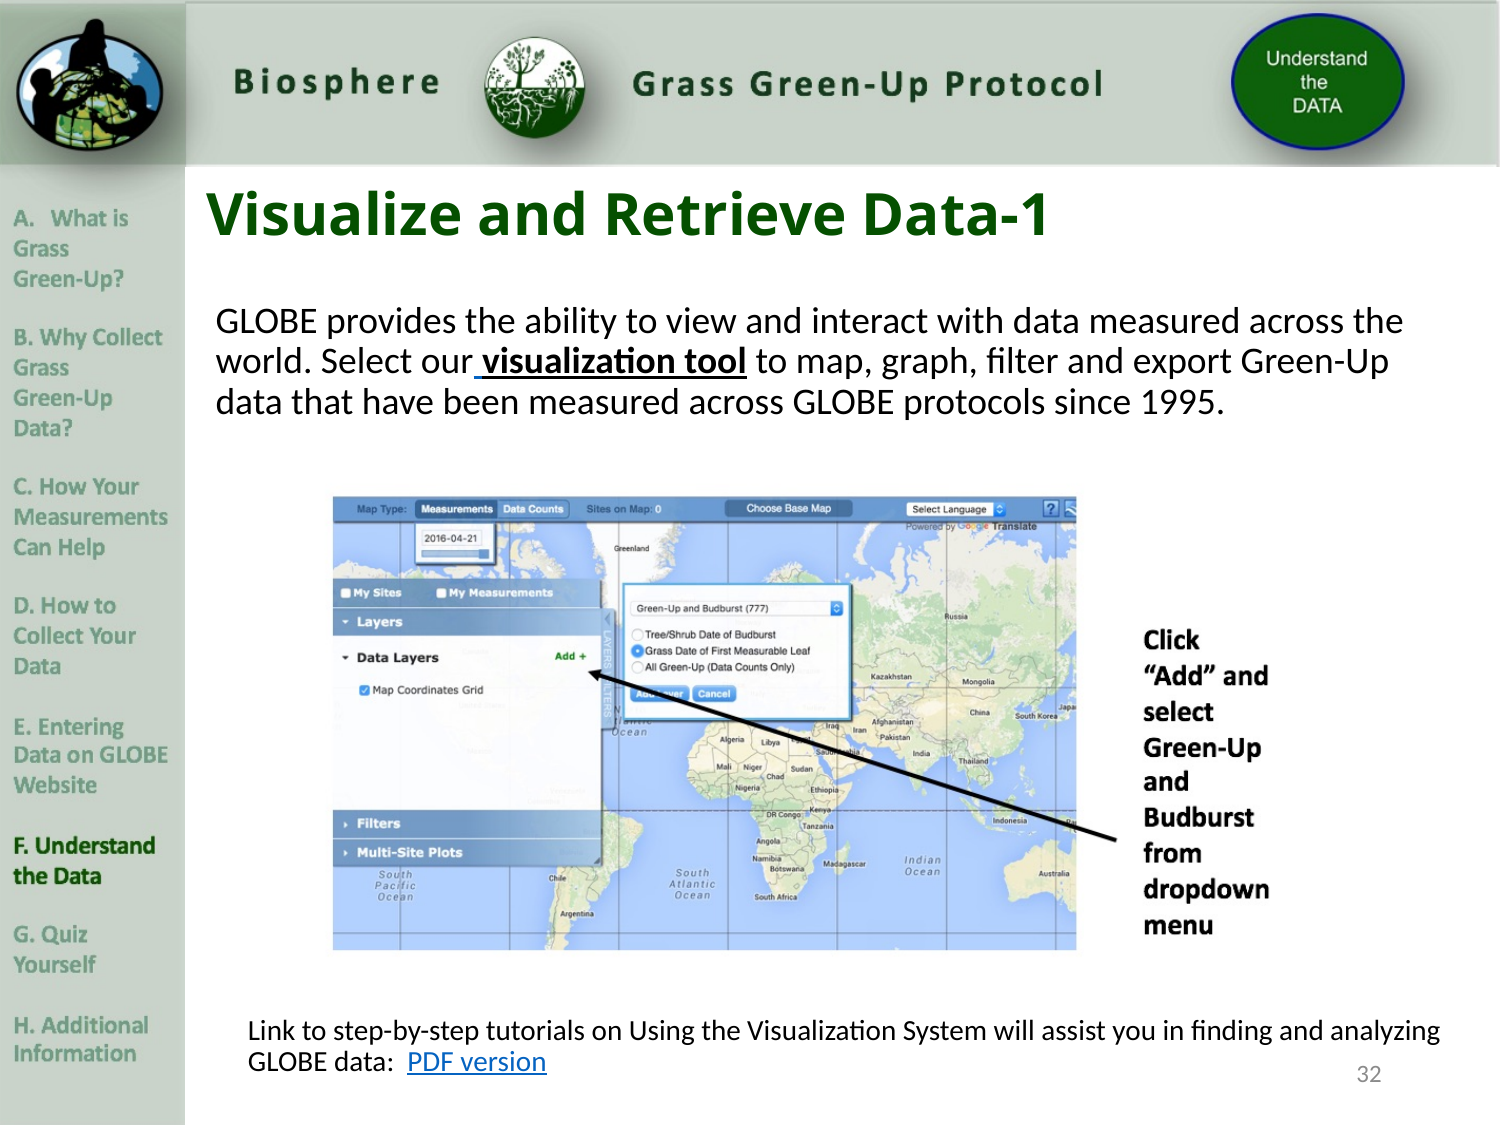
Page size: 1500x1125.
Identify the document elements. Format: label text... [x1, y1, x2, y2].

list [275, 433, 1326, 1003]
picture [0, 0, 1500, 1125]
text_box Link to step-by-step tutorials on Using the Visualization System will assist you in finding and analyzing GLOBE data: PDF version [232, 1007, 1459, 1121]
text_box GLOBE provides the ability to view and interact with data measured across the world. Select our visualization tool to map, graph, filter and export Green-Up data that have been measured across GLOBE protocols since 1995. [200, 293, 1442, 1008]
title Visualize and Retrieve Data-1 [191, 167, 1486, 326]
